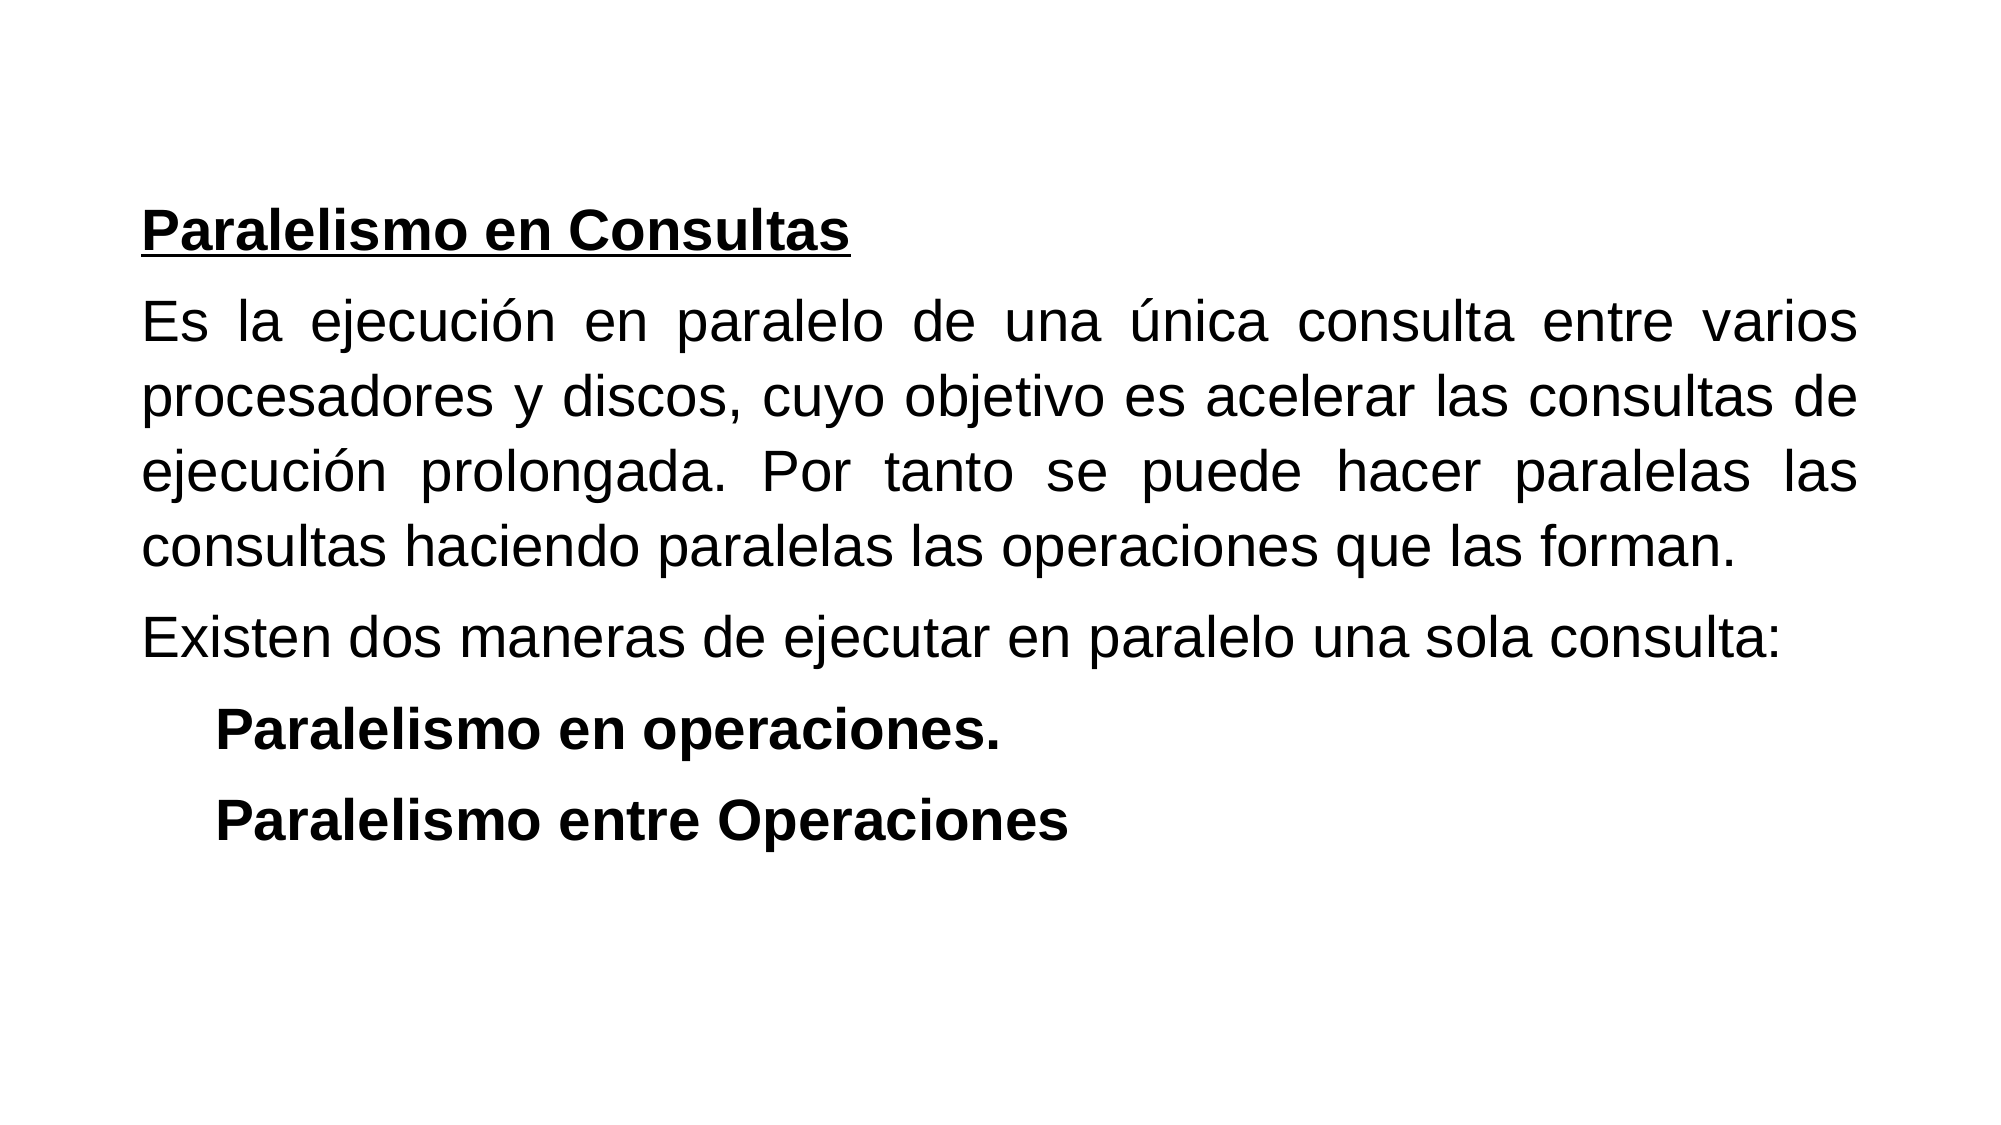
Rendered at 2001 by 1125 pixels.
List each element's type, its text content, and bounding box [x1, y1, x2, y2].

text_box Paralelismo en Consultas Es la ejecución en paralelo de una única consulta entre varios procesadores y discos, cuyo objetivo es acelerar las consultas de ejecución prolongada. Por tanto se puede hacer paralelas las consultas haciendo paralelas las operaciones que las forman. Existen dos maneras de ejecutar en paralelo una sola consulta: Paralelismo en operaciones. Paralelismo entre Operaciones [126, 179, 1876, 860]
